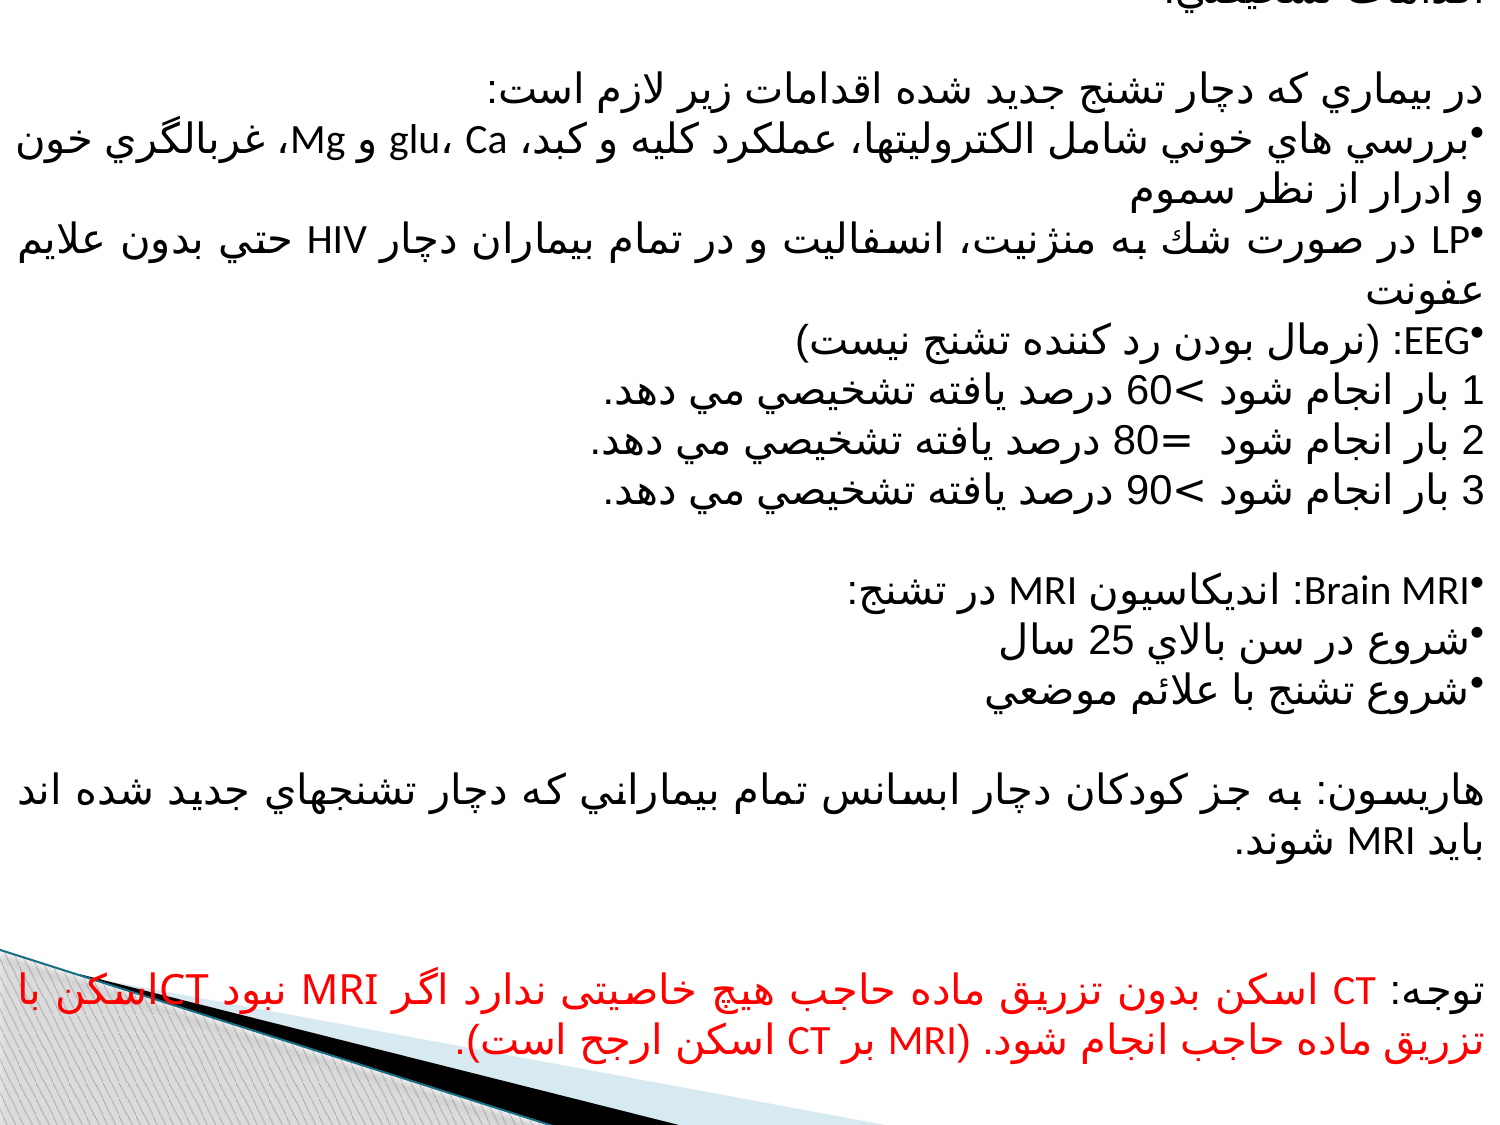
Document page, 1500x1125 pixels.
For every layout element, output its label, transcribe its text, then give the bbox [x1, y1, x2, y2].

text_box اقدامات تشخيصي: در بيماري كه دچار تشنج جديد شده اقدامات زير لازم است: بررسي هاي خوني شامل الكتروليتها، عملكرد كليه و كبد، glu، Ca و Mg، غربالگري خون و ادرار از نظر سموم LP در صورت شك به منژنيت، انسفاليت و در تمام بيماران دچار HIV حتي بدون علايم عفونت EEG: (نرمال بودن رد كننده تشنج نيست) 1 بار انجام شود >60 درصد يافته تشخيصي مي دهد. 2 بار انجام شود =80 درصد يافته تشخيصي مي دهد. 3 بار انجام شود >90 درصد يافته تشخيصي مي دهد. Brain MRI: انديكاسيون MRI در تشنج: شروع در سن بالاي 25 سال شروع تشنج با علائم موضعي هاريسون: به جز كودكان دچار ابسانس تمام بيماراني كه دچار تشنجهاي جديد شده اند بايد MRI شوند. توجه: CT اسكن بدون تزريق ماده حاجب هیچ خاصیتی ندارد اگر MRI نبود CTاسکن با تزریق ماده حاجب انجام شود. (MRI بر CT اسكن ارجح است). [0, 0, 1500, 1071]
